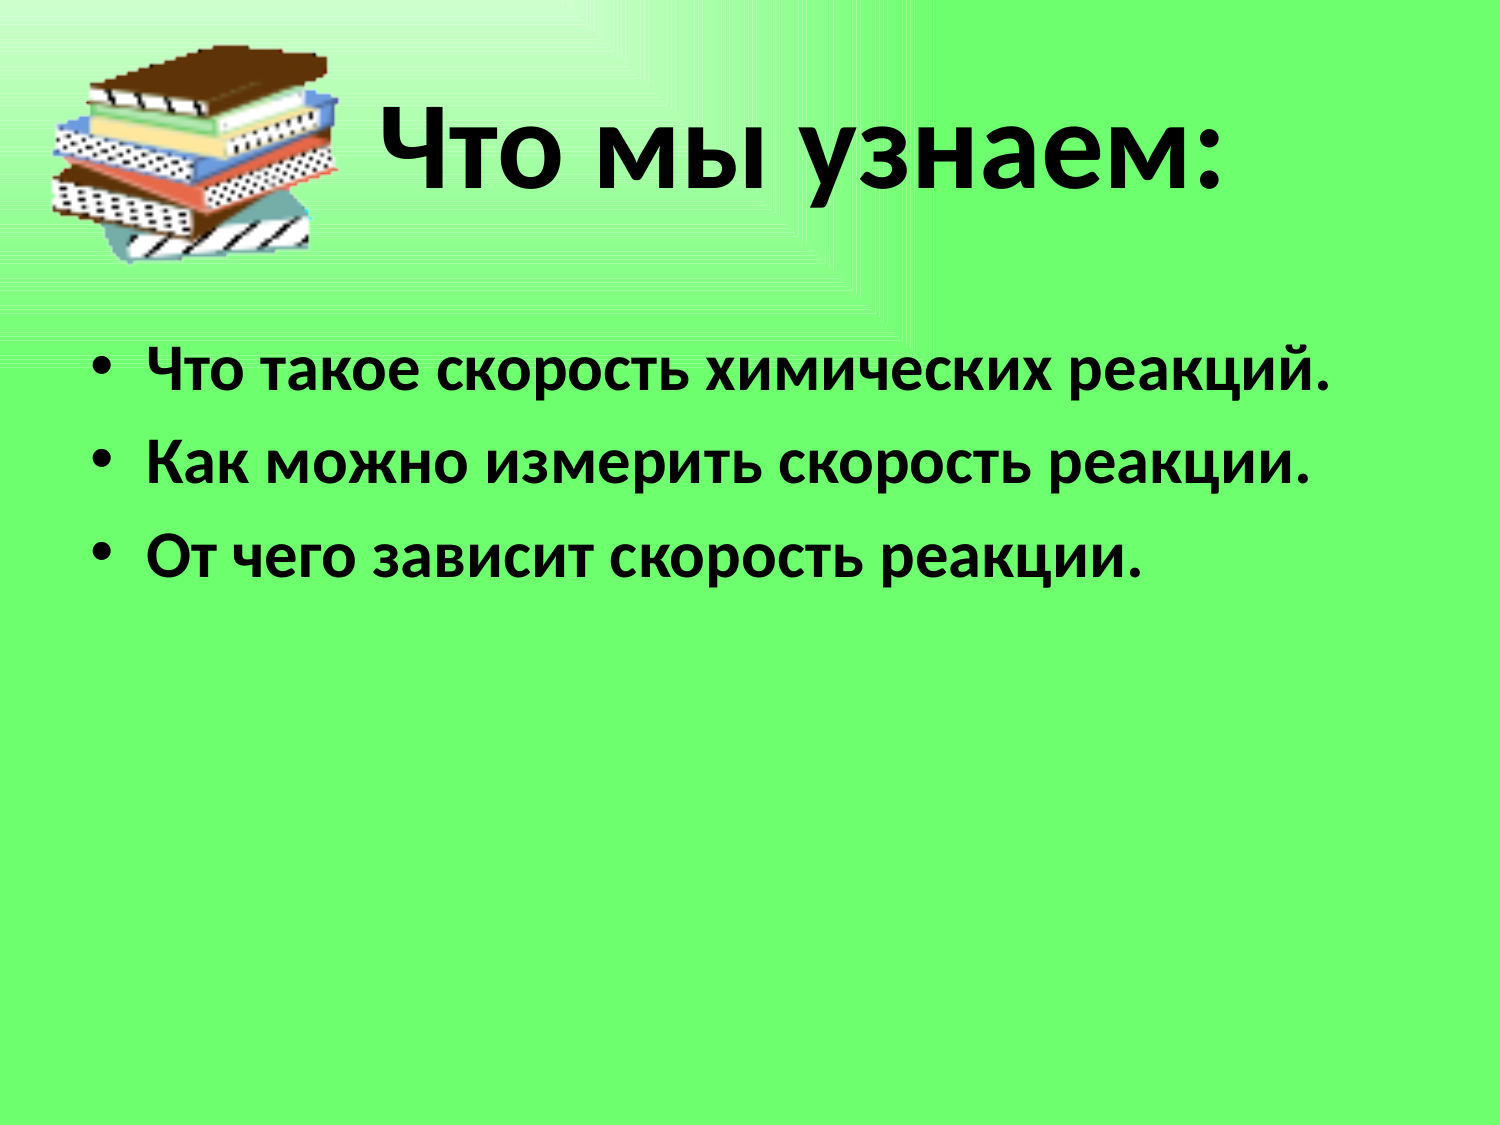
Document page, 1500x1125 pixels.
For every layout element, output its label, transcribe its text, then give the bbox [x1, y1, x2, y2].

list Что такое скорость химических реакций. Как можно измерить скорость реакции. От чего зависит скорость реакции. [74, 316, 1426, 1006]
title Что мы узнаем: [363, 44, 1426, 233]
picture [46, 35, 344, 270]
